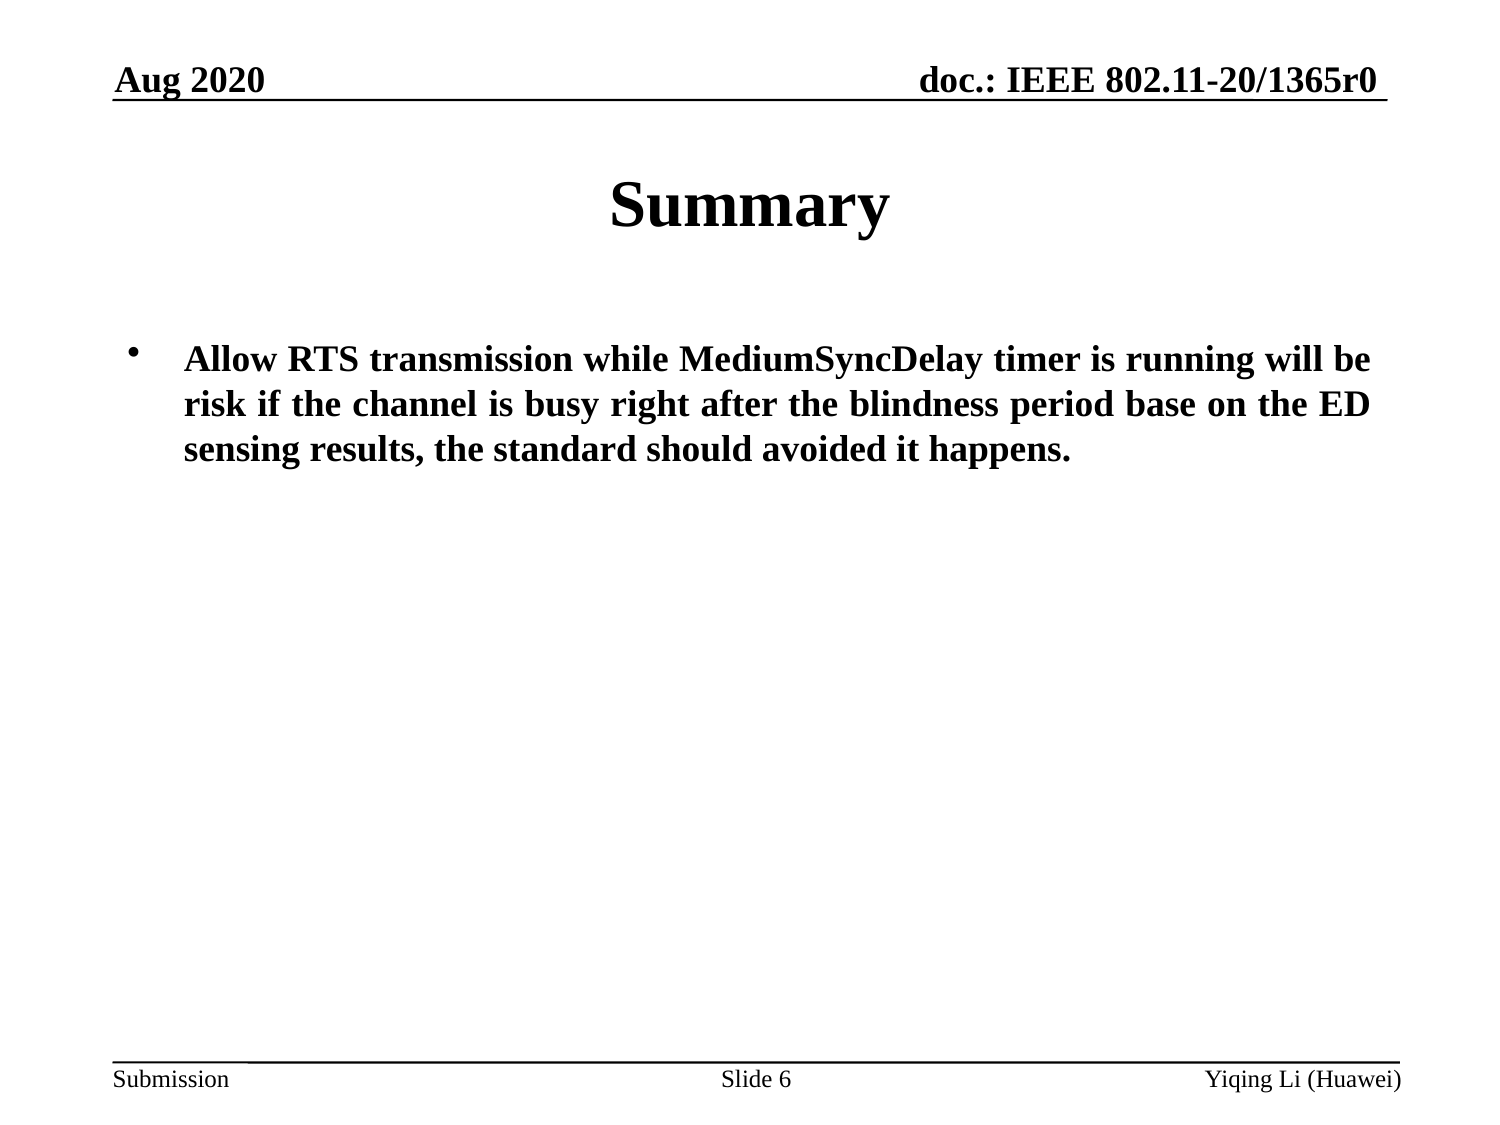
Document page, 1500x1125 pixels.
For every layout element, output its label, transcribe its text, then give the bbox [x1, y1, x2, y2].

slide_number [114, 54, 268, 101]
list Allow RTS transmission while MediumSyncDelay timer is running will be risk if the channel is busy right after the blindness period base on the ED sensing results, the standard should avoided it happens. [112, 326, 1388, 1002]
title Summary [112, 112, 1388, 288]
slide_number Slide 6 [712, 1061, 800, 1093]
footer Yiqing Li (Huawei) [1201, 1061, 1402, 1093]
